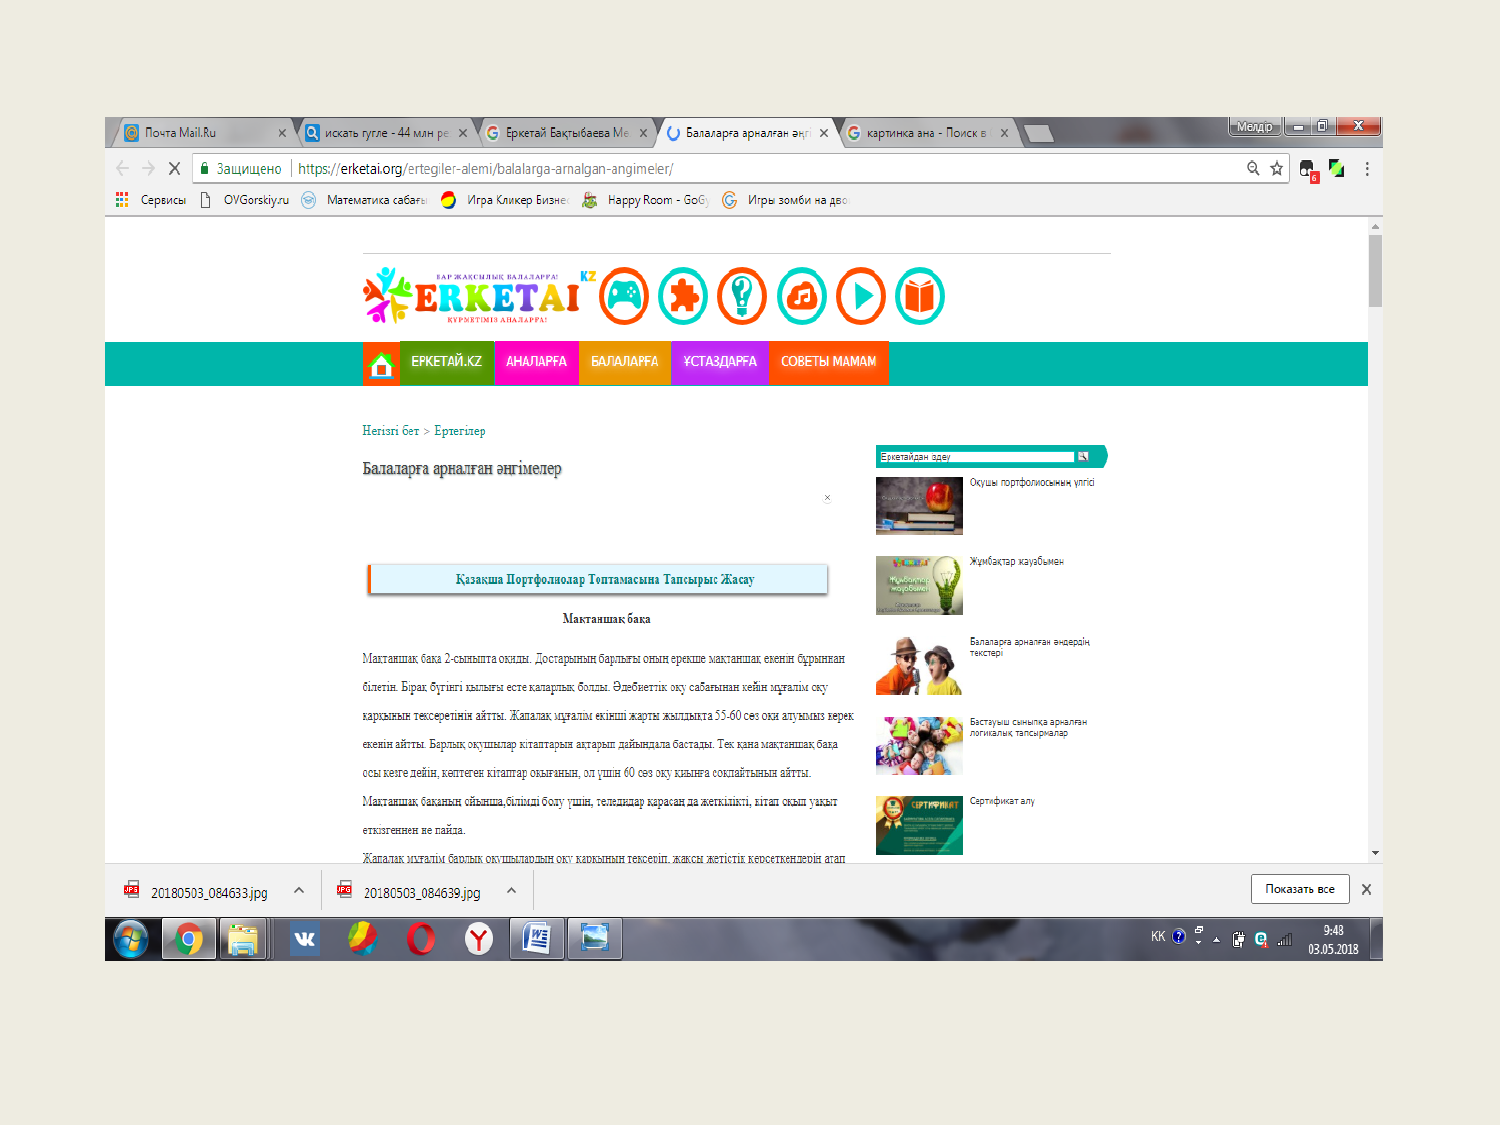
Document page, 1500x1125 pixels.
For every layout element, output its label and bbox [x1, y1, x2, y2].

picture [105, 116, 1383, 962]
